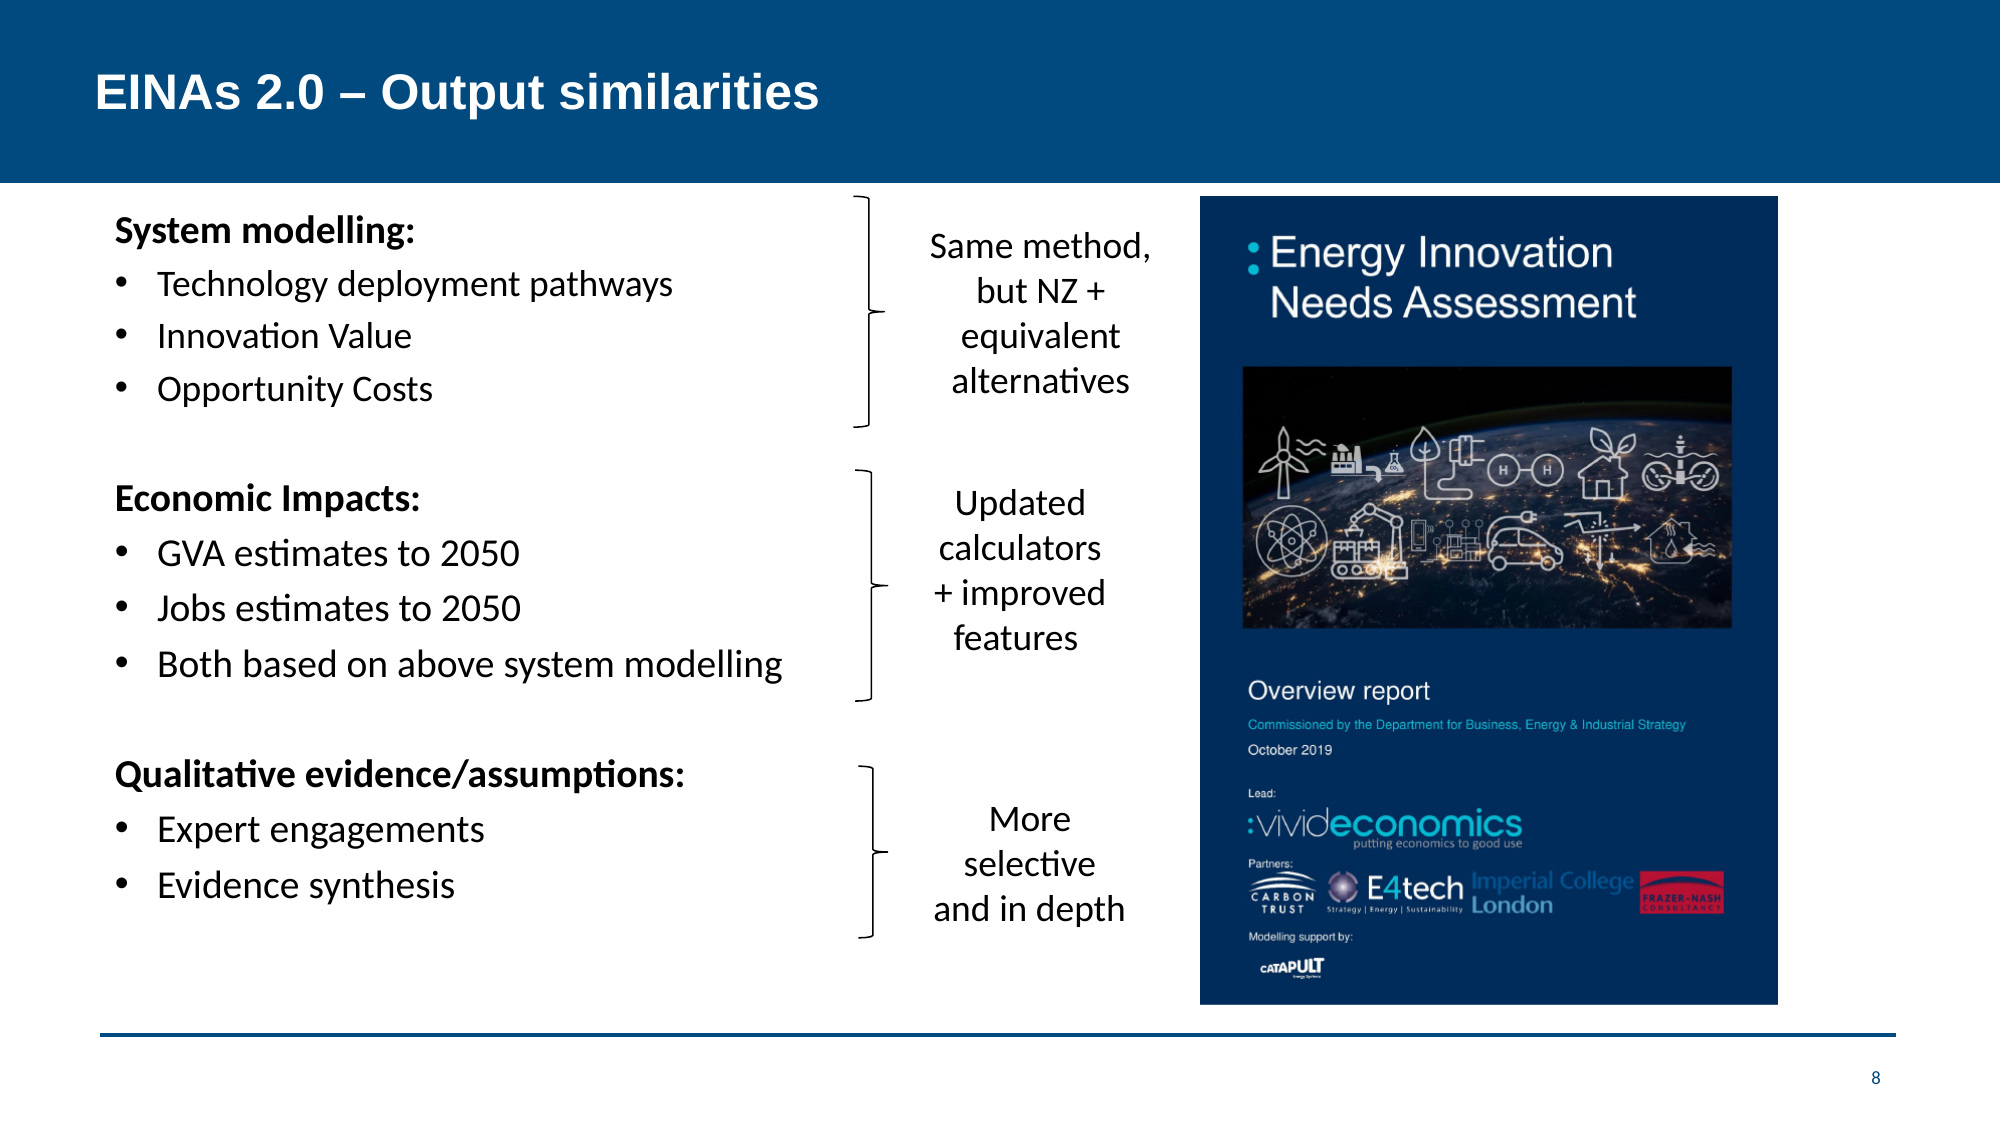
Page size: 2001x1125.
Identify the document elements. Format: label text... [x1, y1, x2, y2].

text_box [853, 196, 1173, 428]
picture [1199, 195, 1778, 1007]
list System modelling: Technology deployment pathways Innovation Value Opportunity Costs Economic Impacts: GVA estimates to 2050 Jobs estimates to 2050 Both based on above system modelling Qualitative evidence/assumptions: Expert engagements Evidence synthesis [99, 196, 1890, 1024]
title EINAs 2.0 – Output similarities [0, 0, 2000, 183]
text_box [854, 469, 1122, 713]
slide_number 8 [1429, 1046, 1896, 1107]
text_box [858, 765, 1144, 939]
